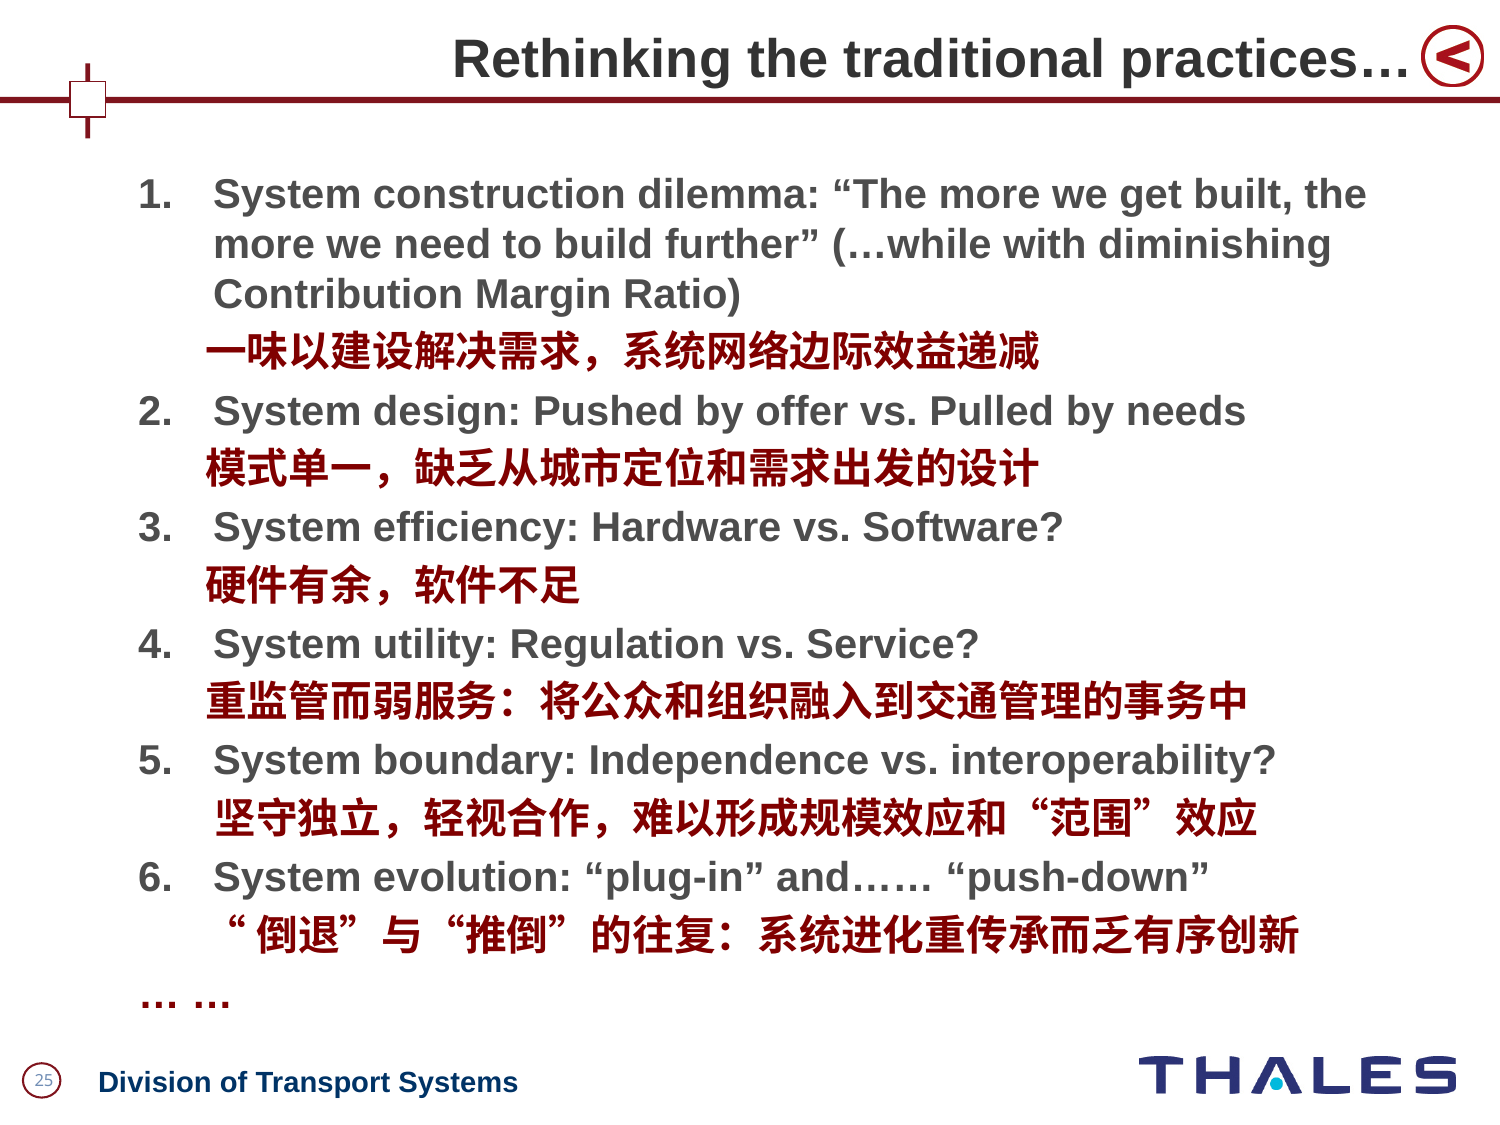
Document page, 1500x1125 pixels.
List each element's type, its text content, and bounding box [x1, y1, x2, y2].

picture [1139, 1056, 1456, 1094]
text_box Rethinking the traditional practices… [158, 21, 1430, 91]
picture [1430, 25, 1484, 87]
text_box System construction dilemma: “The more we get built, the more we need to build further” (…while with diminishing Contribution Margin Ratio) 一味以建设解决需求，系统网络边际效益递减 System design: Pushed by offer vs. Pulled by needs 模式单一，缺乏从城市定位和需求出发的设计 System efficiency: Hardware vs. Software? 硬件有余，软件不足 System utility: Regulation vs. Service? 重监管而弱服务：将公众和组织融入到交通管理的事务中 System boundary: Independence vs. interoperability? 坚守独立，轻视合作，难以形成规模效应和“范围”效应 System evolution: “plug-in” and…… “push-down” “倒退”与“推倒”的往复：系统进化重传承而乏有序创新 … … [123, 158, 1472, 1025]
